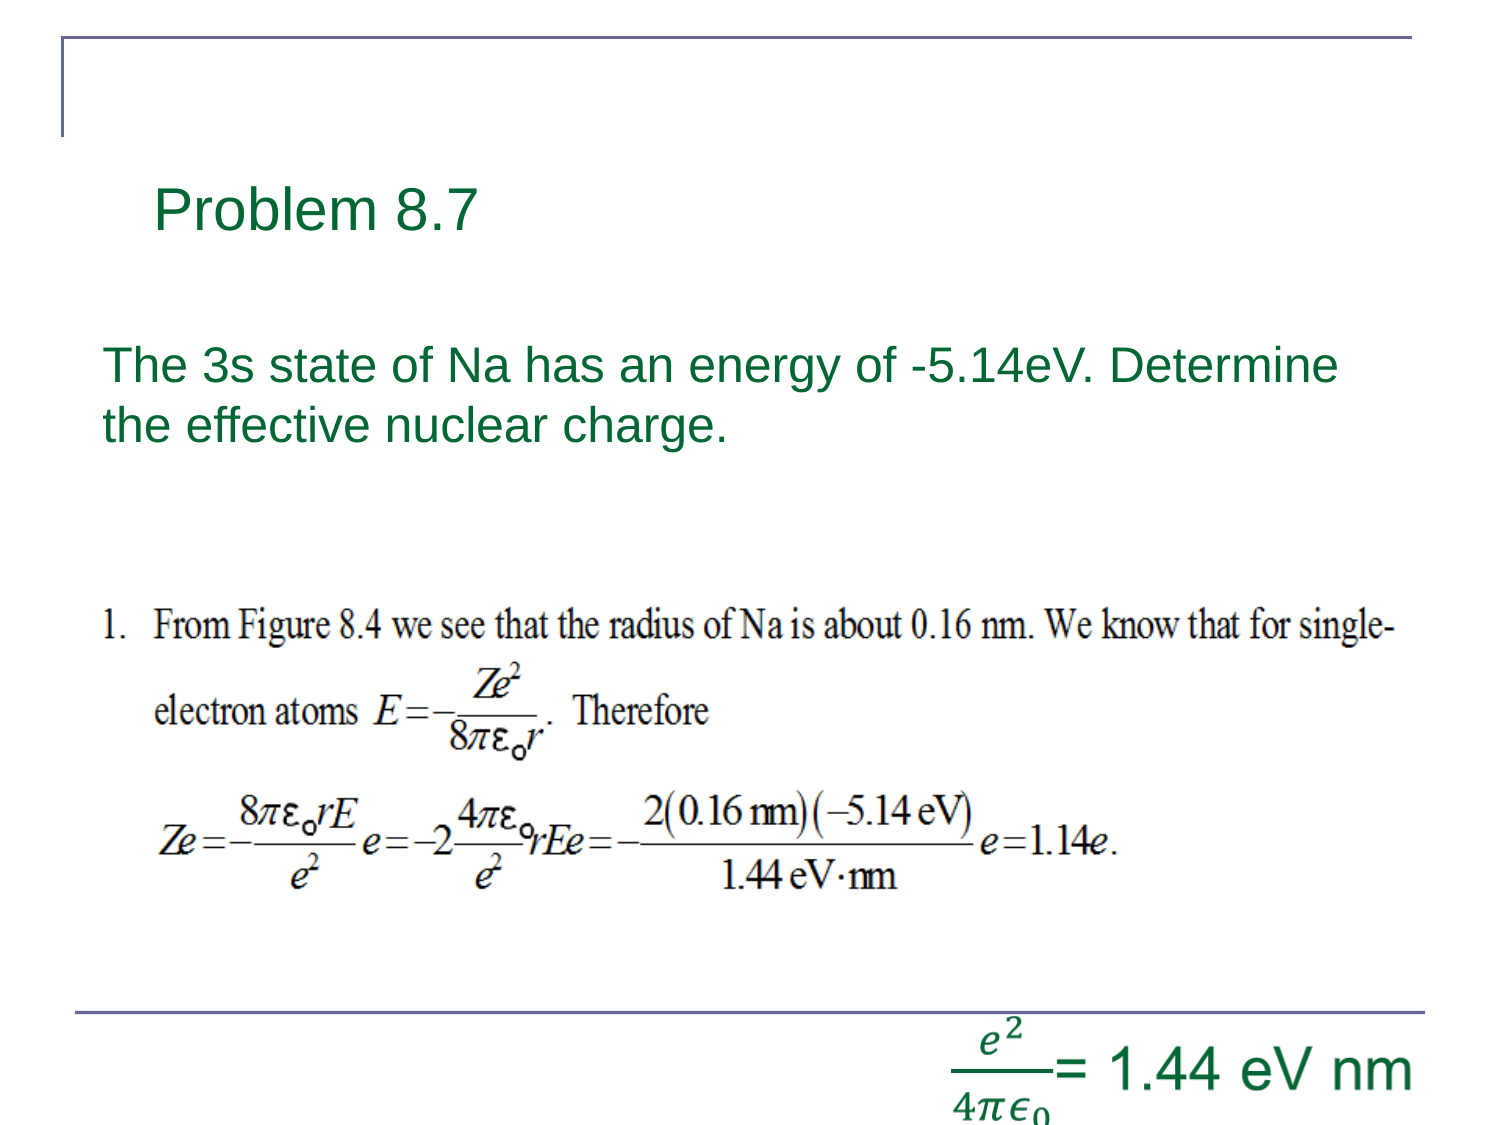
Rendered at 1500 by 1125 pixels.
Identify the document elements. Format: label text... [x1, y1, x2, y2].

text_box [0, 587, 1375, 888]
text_box Problem 8.7 [138, 162, 496, 250]
text_box The 3s state of Na has an energy of -5.14eV. Determine the effective nuclear charge. [87, 324, 1425, 460]
text_box [937, 999, 1500, 1125]
picture [51, 601, 1424, 897]
